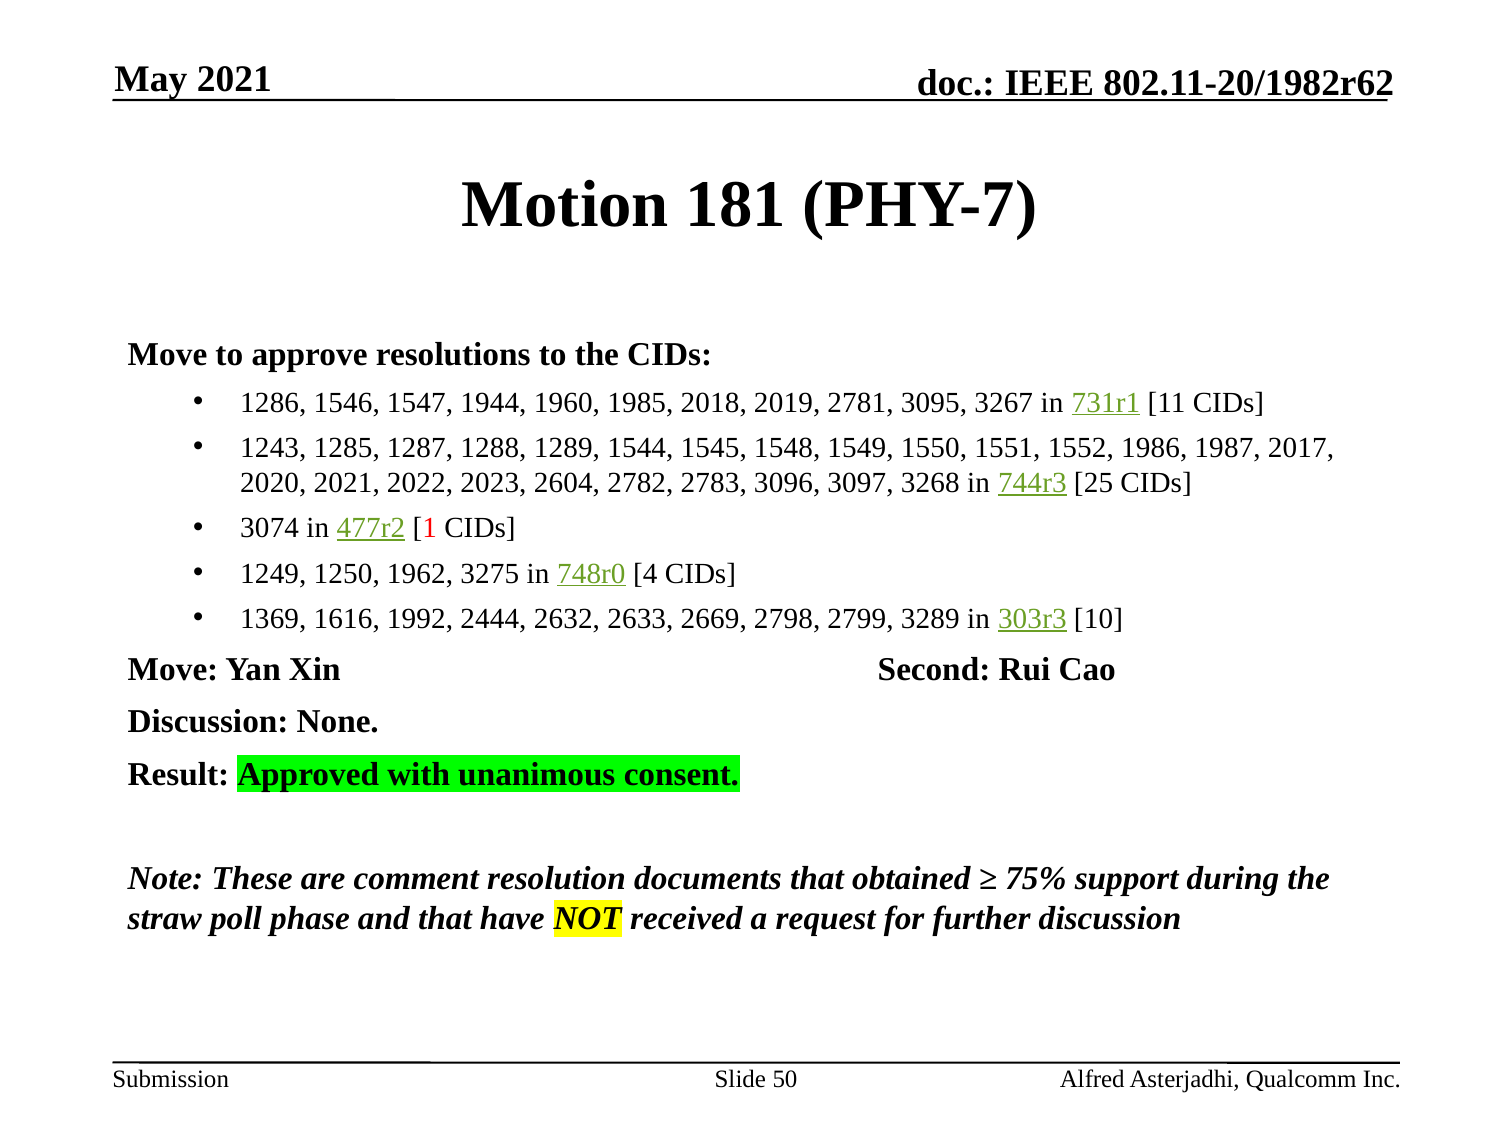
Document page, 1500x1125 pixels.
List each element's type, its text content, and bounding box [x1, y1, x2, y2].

title Motion 181 (PHY-7) [112, 112, 1388, 288]
list Move to approve resolutions to the CIDs: 1286, 1546, 1547, 1944, 1960, 1985, 2018, 2019, 2781, 3095, 3267 in 731r1 [11 CIDs] 1243, 1285, 1287, 1288, 1289, 1544, 1545, 1548, 1549, 1550, 1551, 1552, 1986, 1987, 2017, 2020, 2021, 2022, 2023, 2604, 2782, 2783, 3096, 3097, 3268 in 744r3 [25 CIDs] 3074 in 477r2 [1 CIDs] 1249, 1250, 1962, 3275 in 748r0 [4 CIDs] 1369, 1616, 1992, 2444, 2632, 2633, 2669, 2798, 2799, 3289 in 303r3 [10] Move: Yan Xin Second: Rui Cao Discussion: None. Result: Approved with unanimous consent. Note: These are comment resolution documents that obtained ≥ 75% support during the straw poll phase and that have NOT received a request for further discussion [112, 324, 1388, 1063]
footer Alfred Asterjadhi, Qualcomm Inc. [878, 1061, 1402, 1093]
slide_number Slide 50 [712, 1061, 800, 1123]
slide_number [114, 54, 423, 100]
